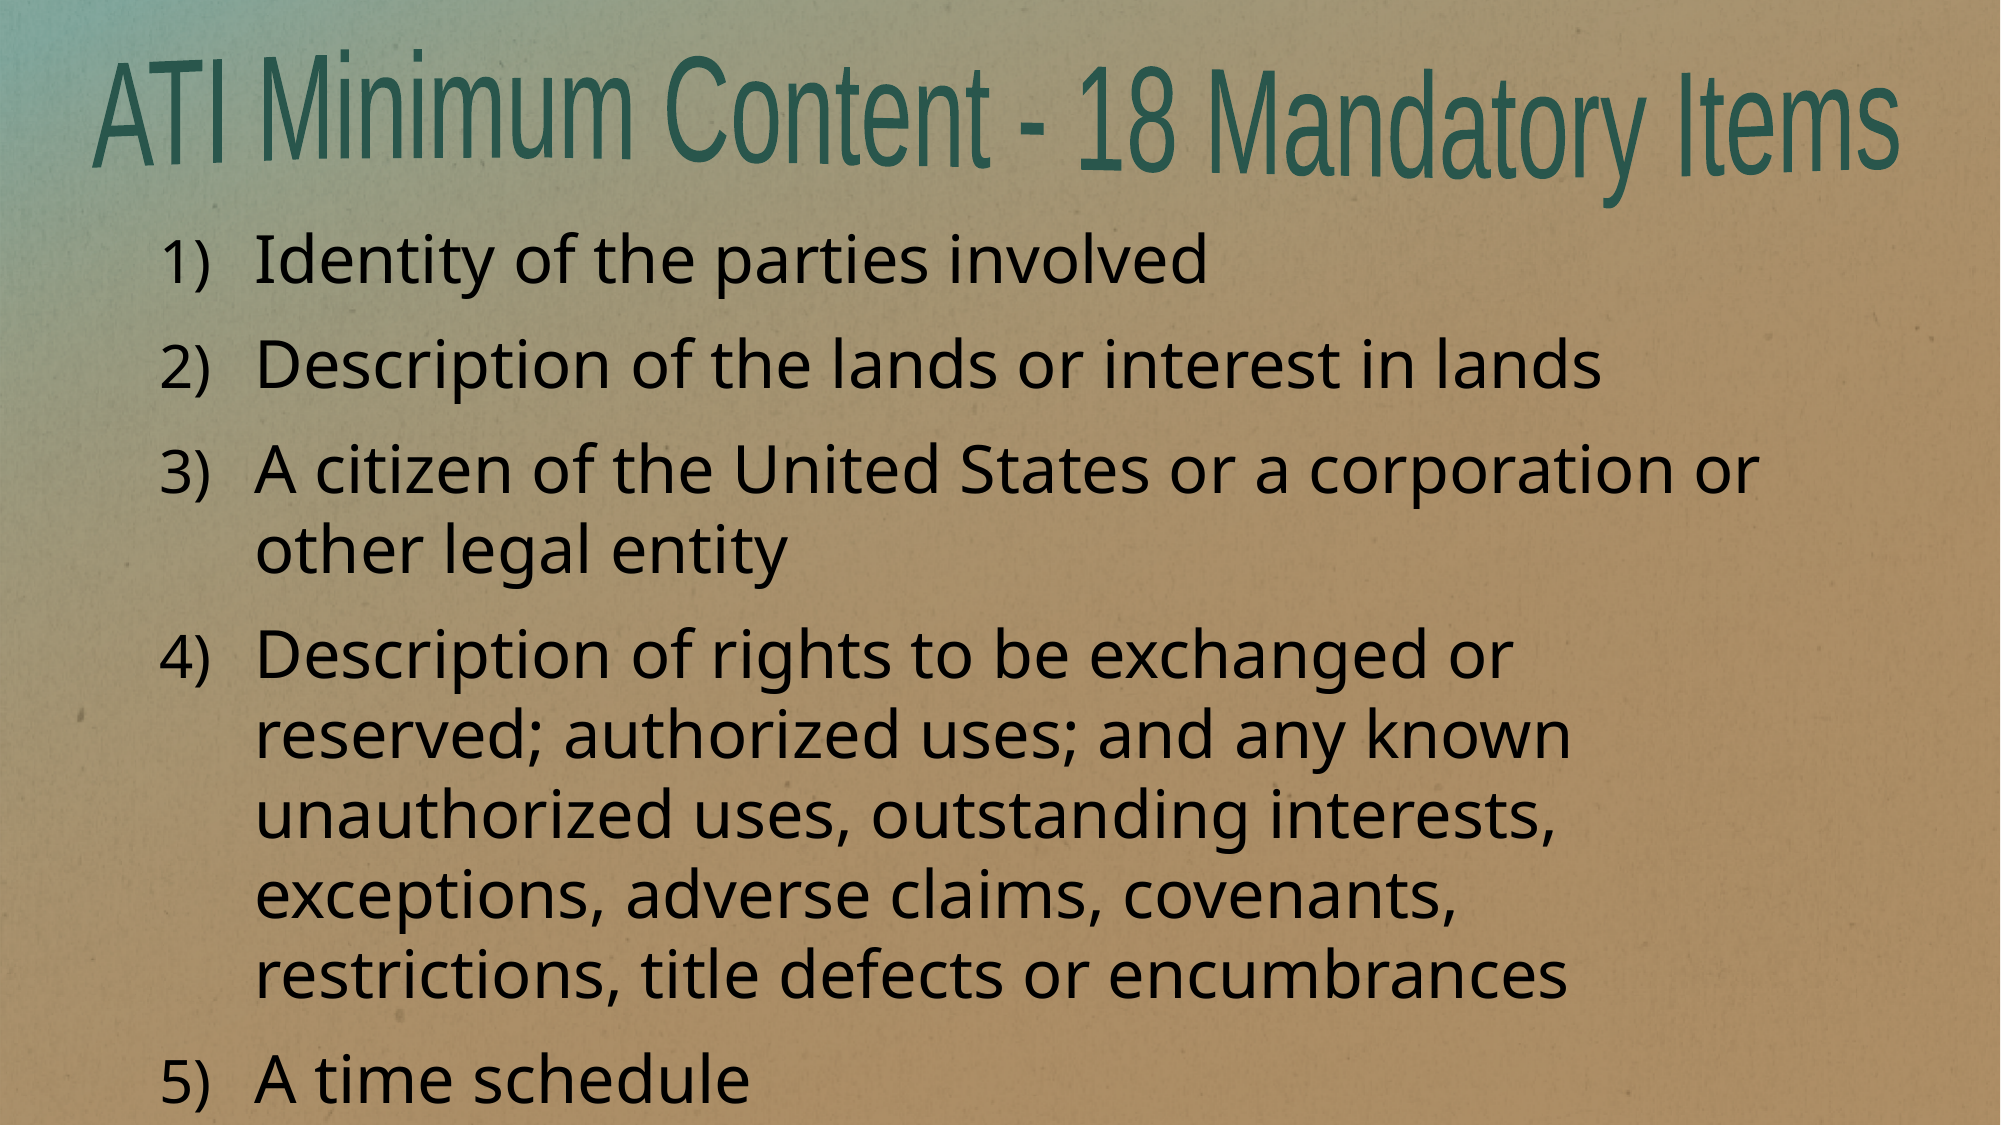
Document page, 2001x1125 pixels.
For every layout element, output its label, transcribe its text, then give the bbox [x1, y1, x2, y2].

picture [0, 0, 2001, 1125]
text_box Identity of the parties involved Description of the lands or interest in lands A citizen of the United States or a corporation or other legal entity Description of rights to be exchanged or reserved; authorized uses; and any known unauthorized uses, outstanding interests, exceptions, adverse claims, covenants, restrictions, title defects or encumbrances A time schedule [145, 209, 1800, 1094]
